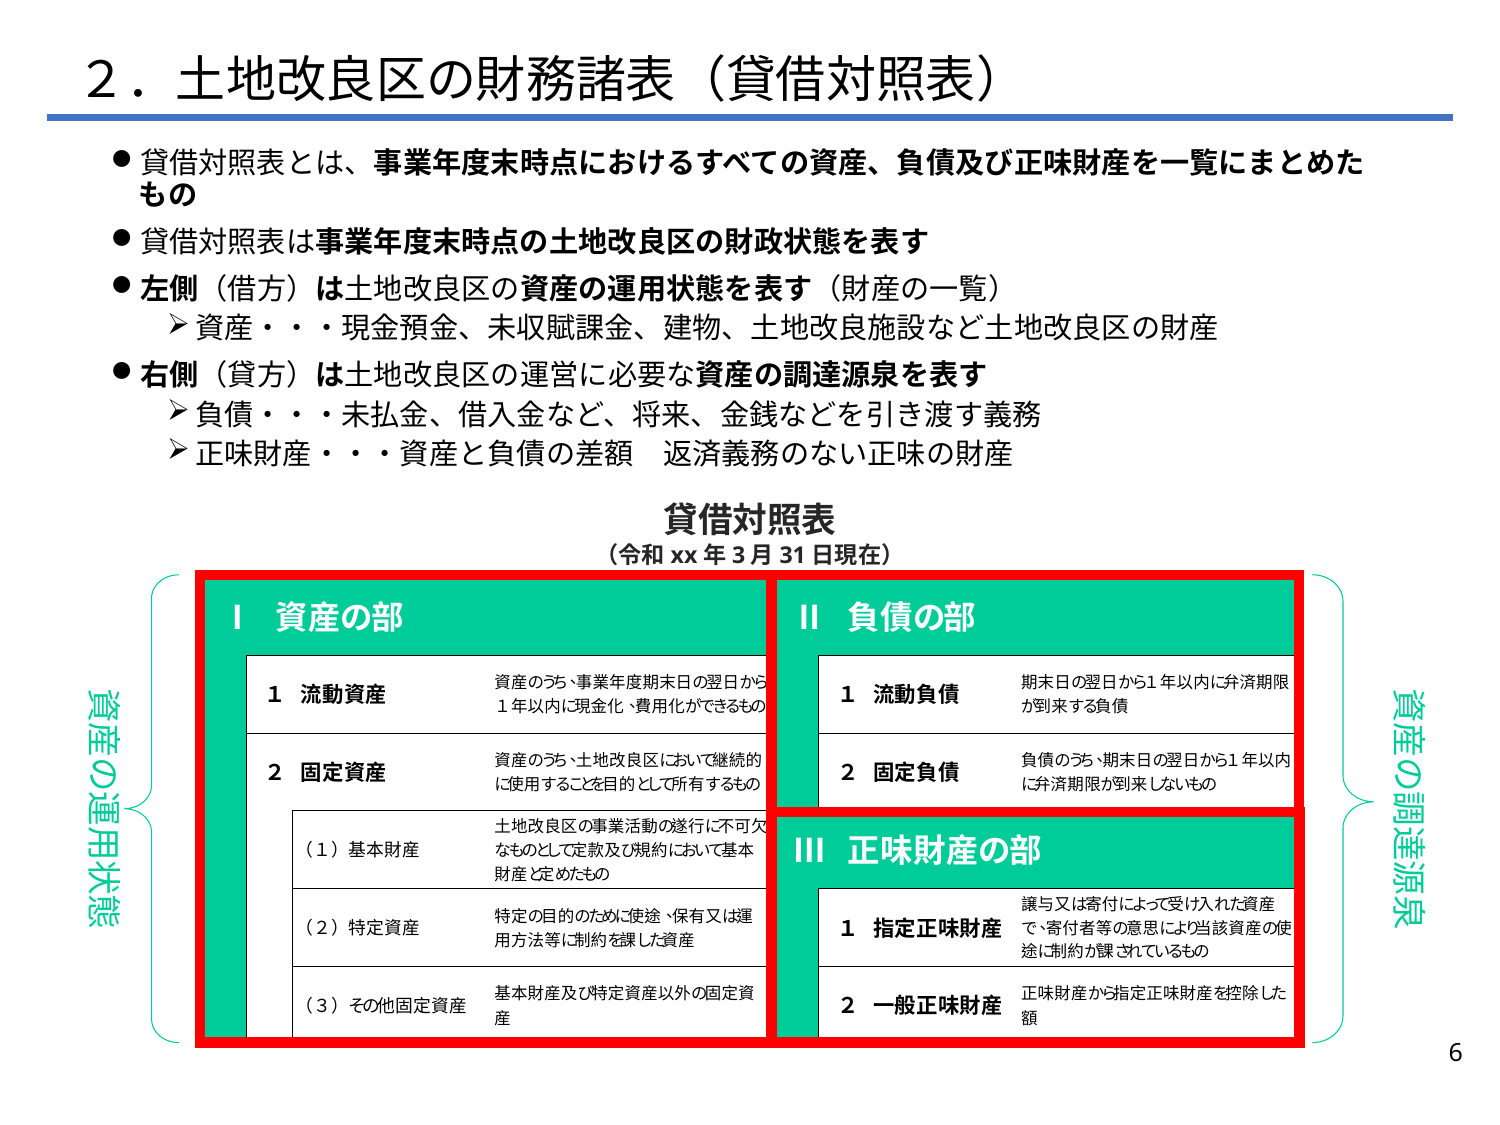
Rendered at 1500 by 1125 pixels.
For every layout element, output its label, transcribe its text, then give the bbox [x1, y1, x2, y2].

text_box [134, 574, 179, 1044]
text_box 資産の運用状態 [61, 656, 134, 962]
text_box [200, 576, 1300, 1045]
text_box 資産の調達源泉 [1366, 656, 1439, 962]
title ２．土地改良区の財務諸表（貸借対照表） [61, 43, 1370, 114]
text_box [1312, 574, 1366, 1044]
list 貸借対照表とは、事業年度末時点におけるすべての資産、負債及び正味財産を一覧にまとめたもの 貸借対照表は事業年度末時点の土地改良区の財政状態を表す 左側（借方）は土地改良区の資産の運用状態を表す（財産の一覧） 資産・・・現金預金、未収賦課金、建物、土地改良施設など土地改良区の財産 右側（貸方）は土地改良区の運営に必要な資産の調達源泉を表す 負債・・・未払金、借入金など、将来、金銭などを引き渡す義務 正味財産・・・資産と負債の差額 返済義務のない正味の財産 [95, 141, 1405, 1043]
text_box 貸借対照表 （令和xx年3月31日現在） [434, 490, 1066, 574]
slide_number 6 [1330, 1023, 1478, 1084]
